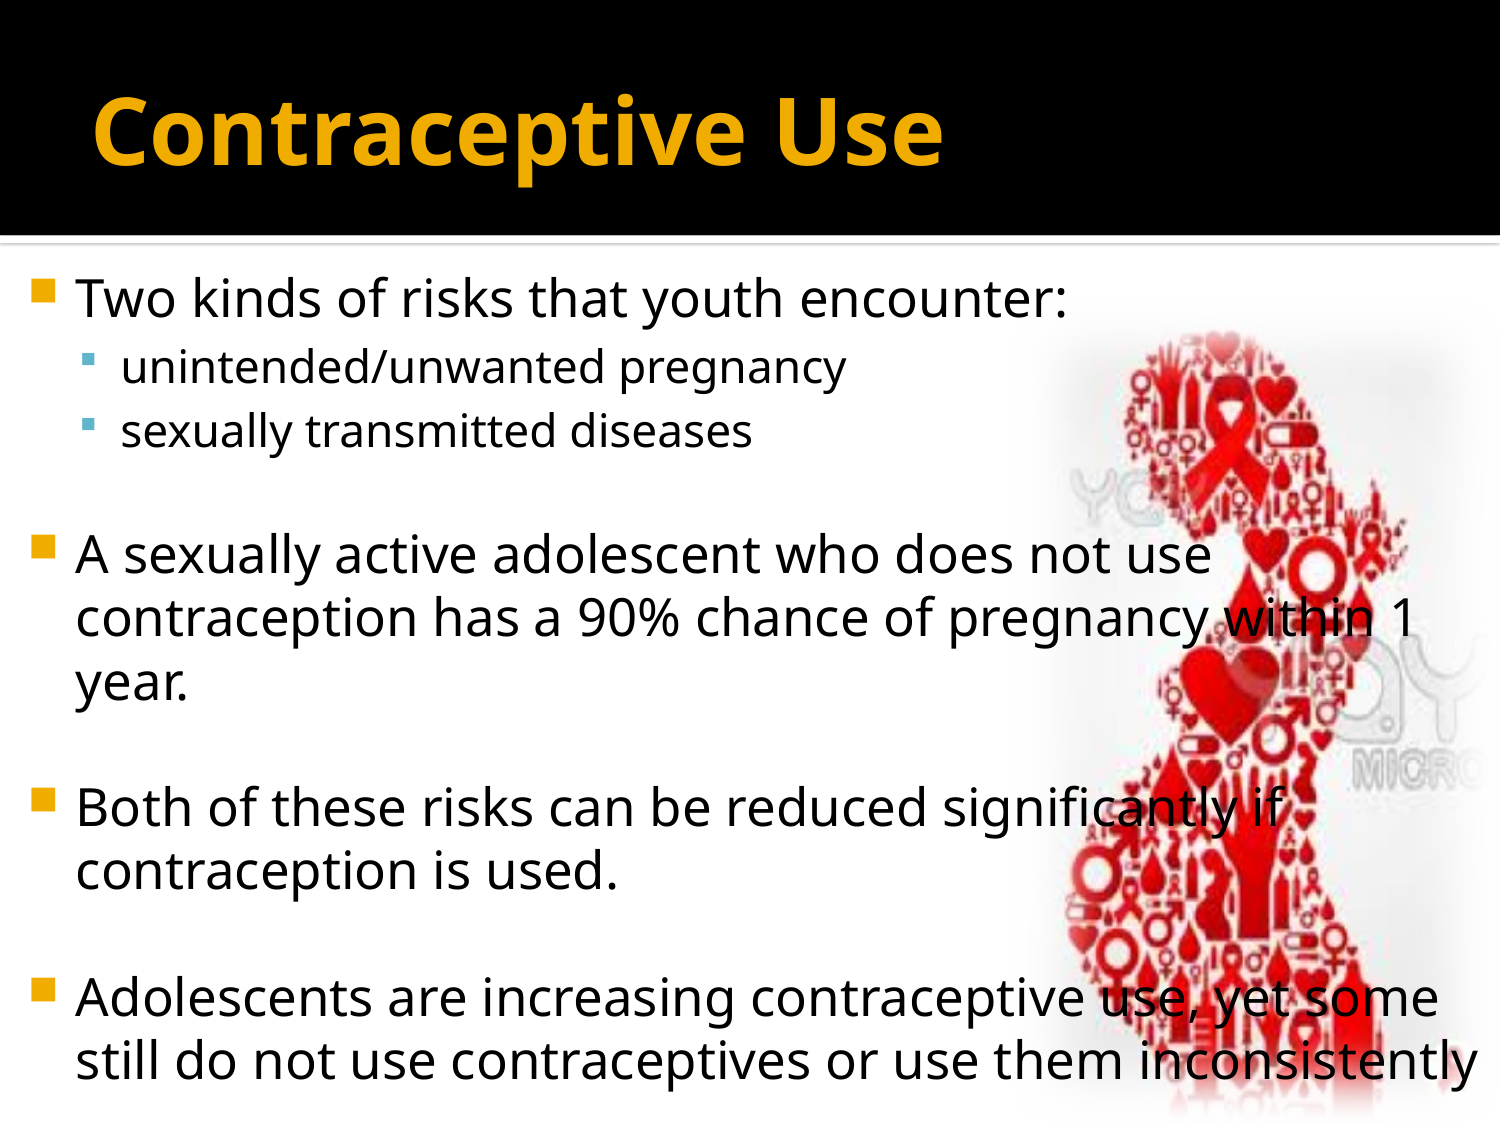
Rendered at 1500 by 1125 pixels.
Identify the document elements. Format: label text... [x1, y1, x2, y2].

picture [1012, 295, 1500, 1125]
list Two kinds of risks that youth encounter: unintended/unwanted pregnancy sexually transmitted diseases A sexually active adolescent who does not use contraception has a 90% chance of pregnancy within 1 year. Both of these risks can be reduced significantly if contraception is used. Adolescents are increasing contraceptive use, yet some still do not use contraceptives or use them inconsistently [0, 249, 1500, 1125]
title Contraceptive Use [75, 25, 1425, 231]
